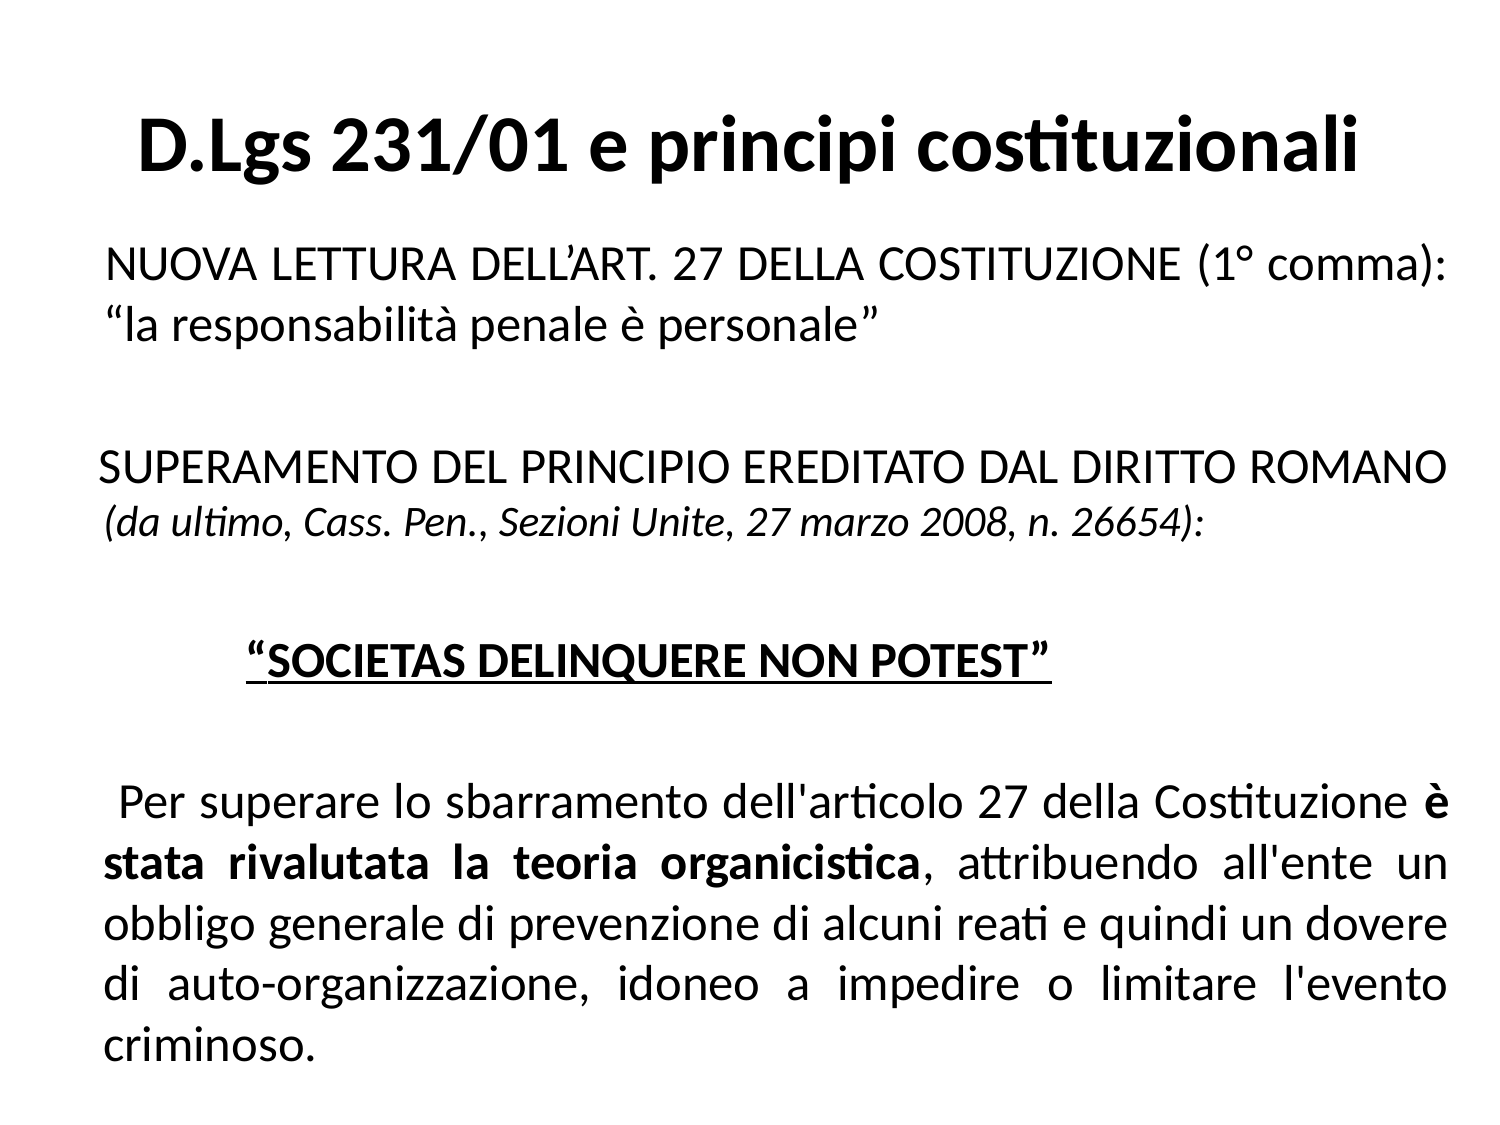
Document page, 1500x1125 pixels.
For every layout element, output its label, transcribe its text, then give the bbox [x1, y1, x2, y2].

list NUOVA LETTURA DELL’ART. 27 DELLA COSTITUZIONE (1° comma): “la responsabilità penale è personale” SUPERAMENTO DEL PRINCIPIO EREDITATO DAL DIRITTO ROMANO (da ultimo, Cass. Pen., Sezioni Unite, 27 marzo 2008, n. 26654): “SOCIETAS DELINQUERE NON POTEST” Per superare lo sbarramento dell'articolo 27 della Costituzione è stata rivalutata la teoria organicistica, attribuendo all'ente un obbligo generale di prevenzione di alcuni reati e quindi un dovere di auto-organizzazione, idoneo a impedire o limitare l'evento criminoso. [34, 222, 1466, 1091]
title D.Lgs 231/01 e principi costituzionali [74, 44, 1426, 222]
